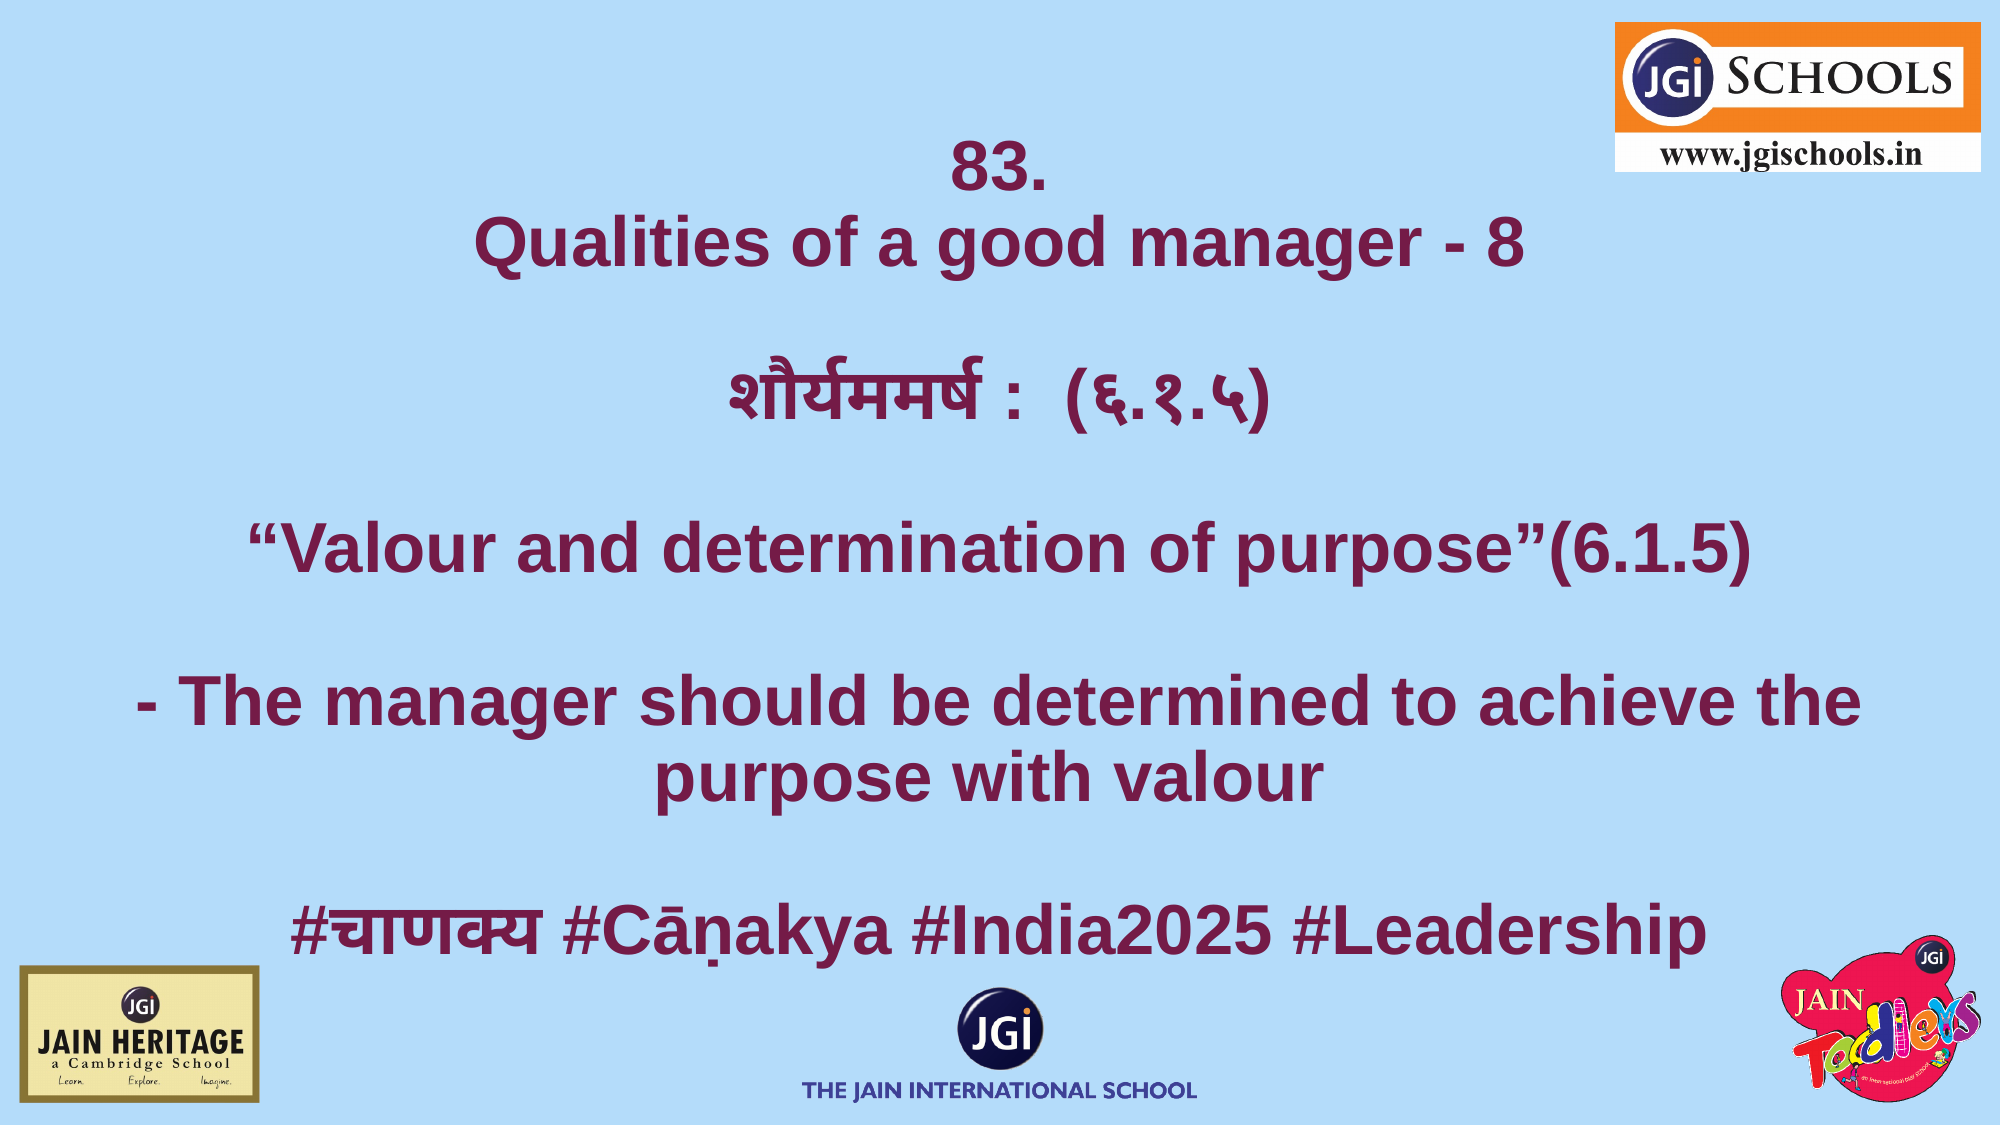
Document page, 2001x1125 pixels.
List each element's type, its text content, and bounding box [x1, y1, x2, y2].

picture [1615, 22, 1981, 172]
title 83. Qualities of a good manager - 8 शौर्यममर्ष : (६.१.५) “Valour and determination of purpose”(6.1.5) - The manager should be determined to achieve the purpose with valour #चाणक्य #Cāṇakya #India2025 #Leadership [17, 192, 1983, 978]
picture [1780, 978, 1981, 1103]
picture [19, 978, 260, 1103]
picture [802, 985, 1197, 1103]
